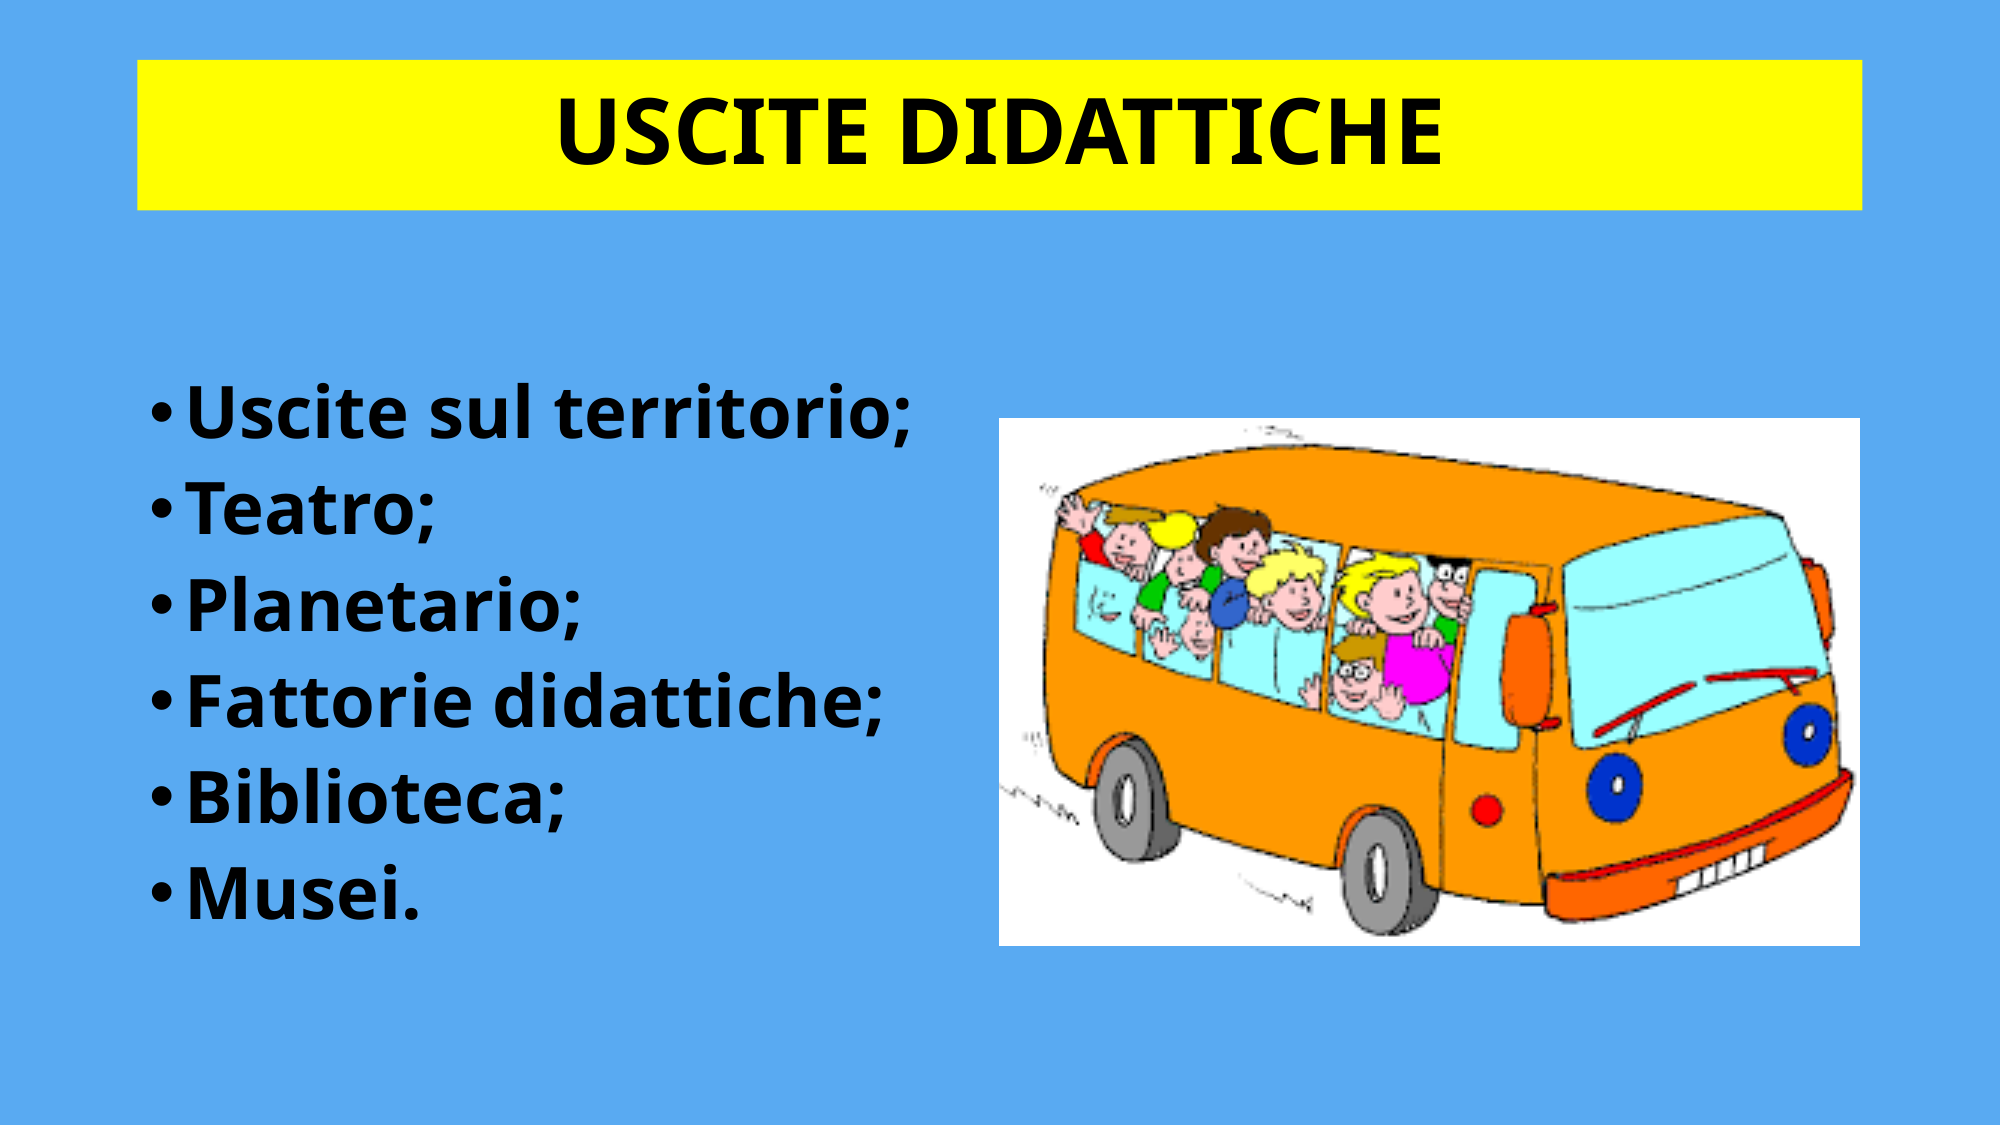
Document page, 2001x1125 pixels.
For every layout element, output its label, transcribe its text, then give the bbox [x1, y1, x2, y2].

picture [999, 418, 1860, 946]
title USCITE DIDATTICHE [137, 59, 1863, 211]
list Uscite sul territorio; Teatro; Planetario; Fattorie didattiche; Biblioteca; Musei. [134, 368, 1860, 946]
